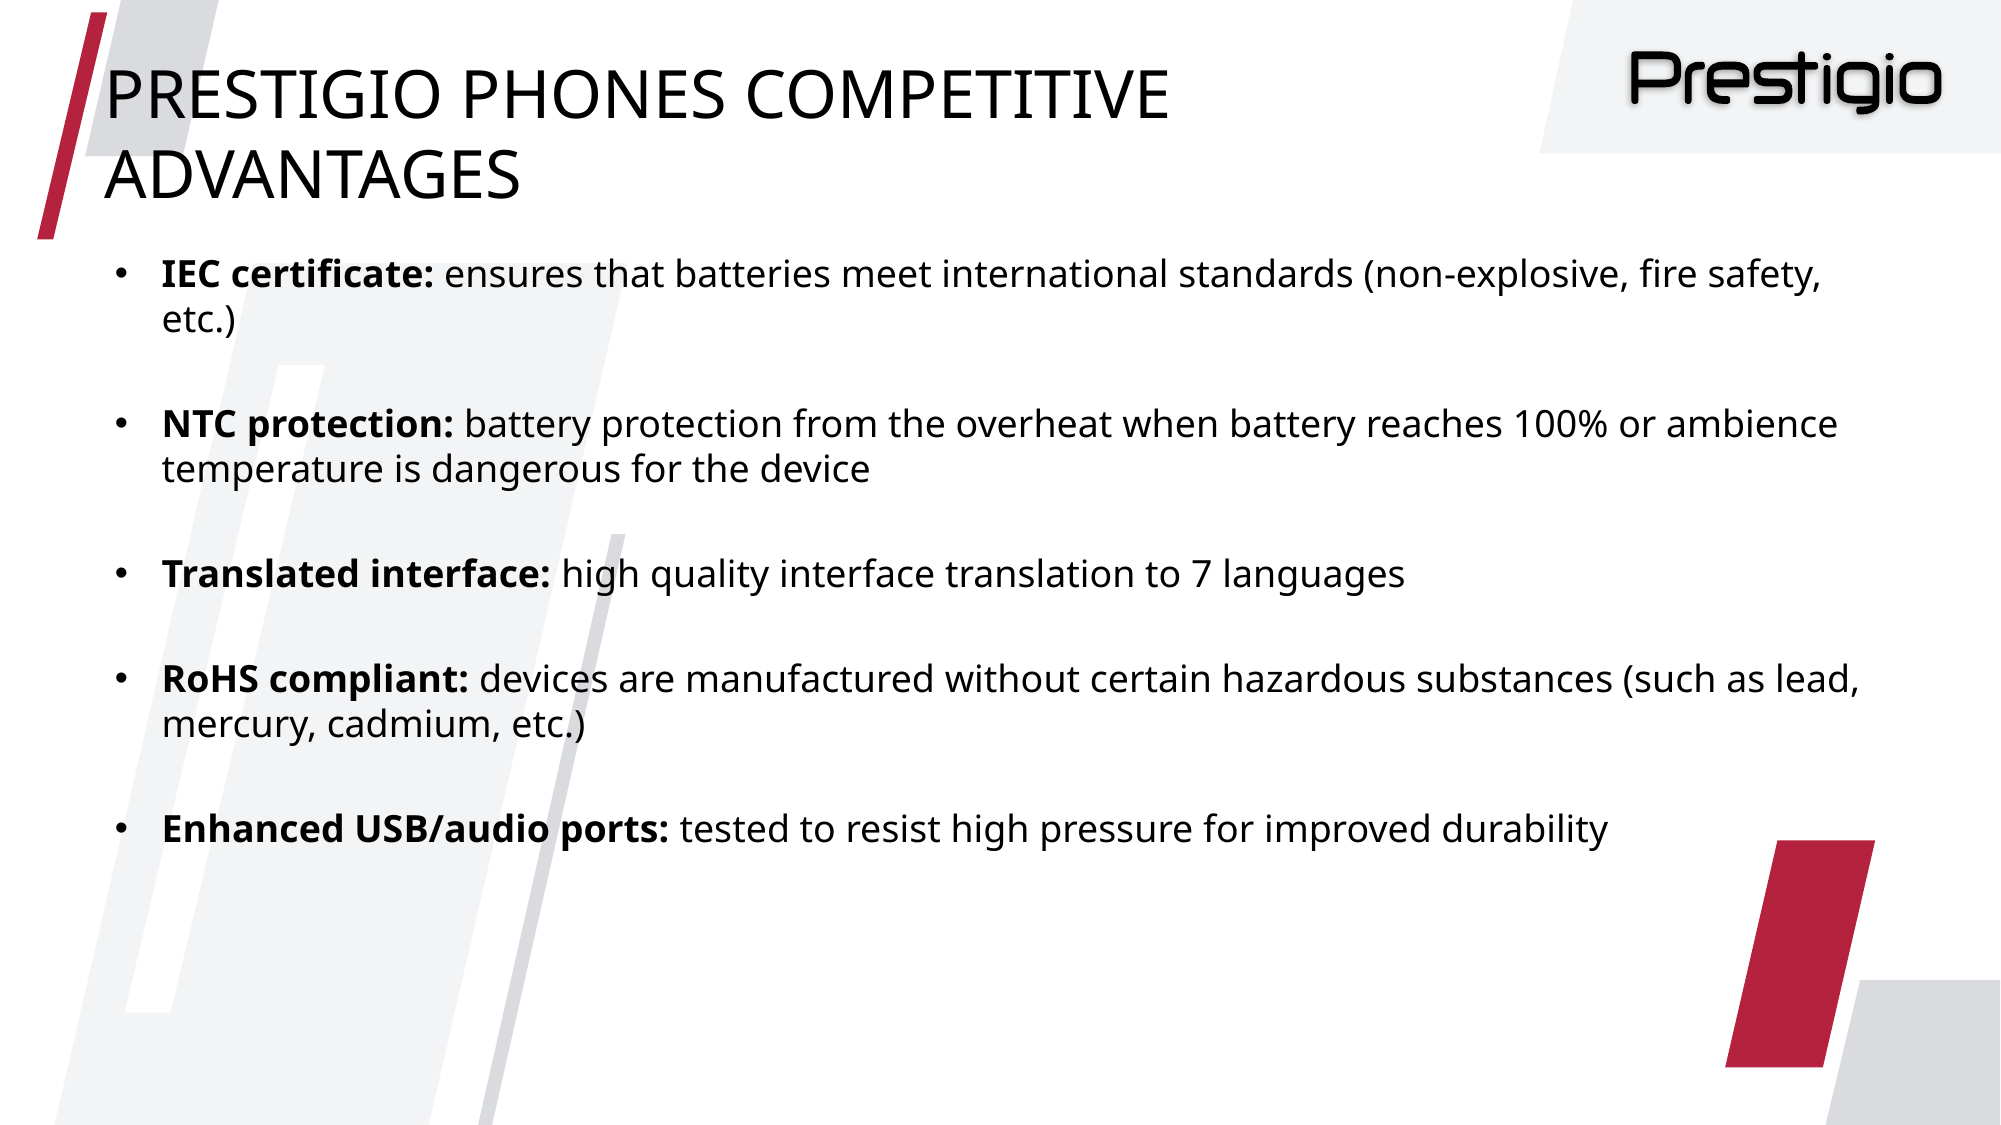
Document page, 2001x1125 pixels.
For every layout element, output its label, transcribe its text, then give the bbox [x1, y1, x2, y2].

list IEC certificate: ensures that batteries meet international standards (non-explosive, fire safety, etc.) NTC protection: battery protection from the overheat when battery reaches 100% or ambience temperature is dangerous for the device Translated interface: high quality interface translation to 7 languages RoHS compliant: devices are manufactured without certain hazardous substances (such as lead, mercury, cadmium, etc.) Enhanced USB/audio ports: tested to resist high pressure for improved durability [99, 242, 1901, 1076]
title PRESTIGIO PHONES COMPETITIVE ADVANTAGES [89, 61, 1574, 203]
